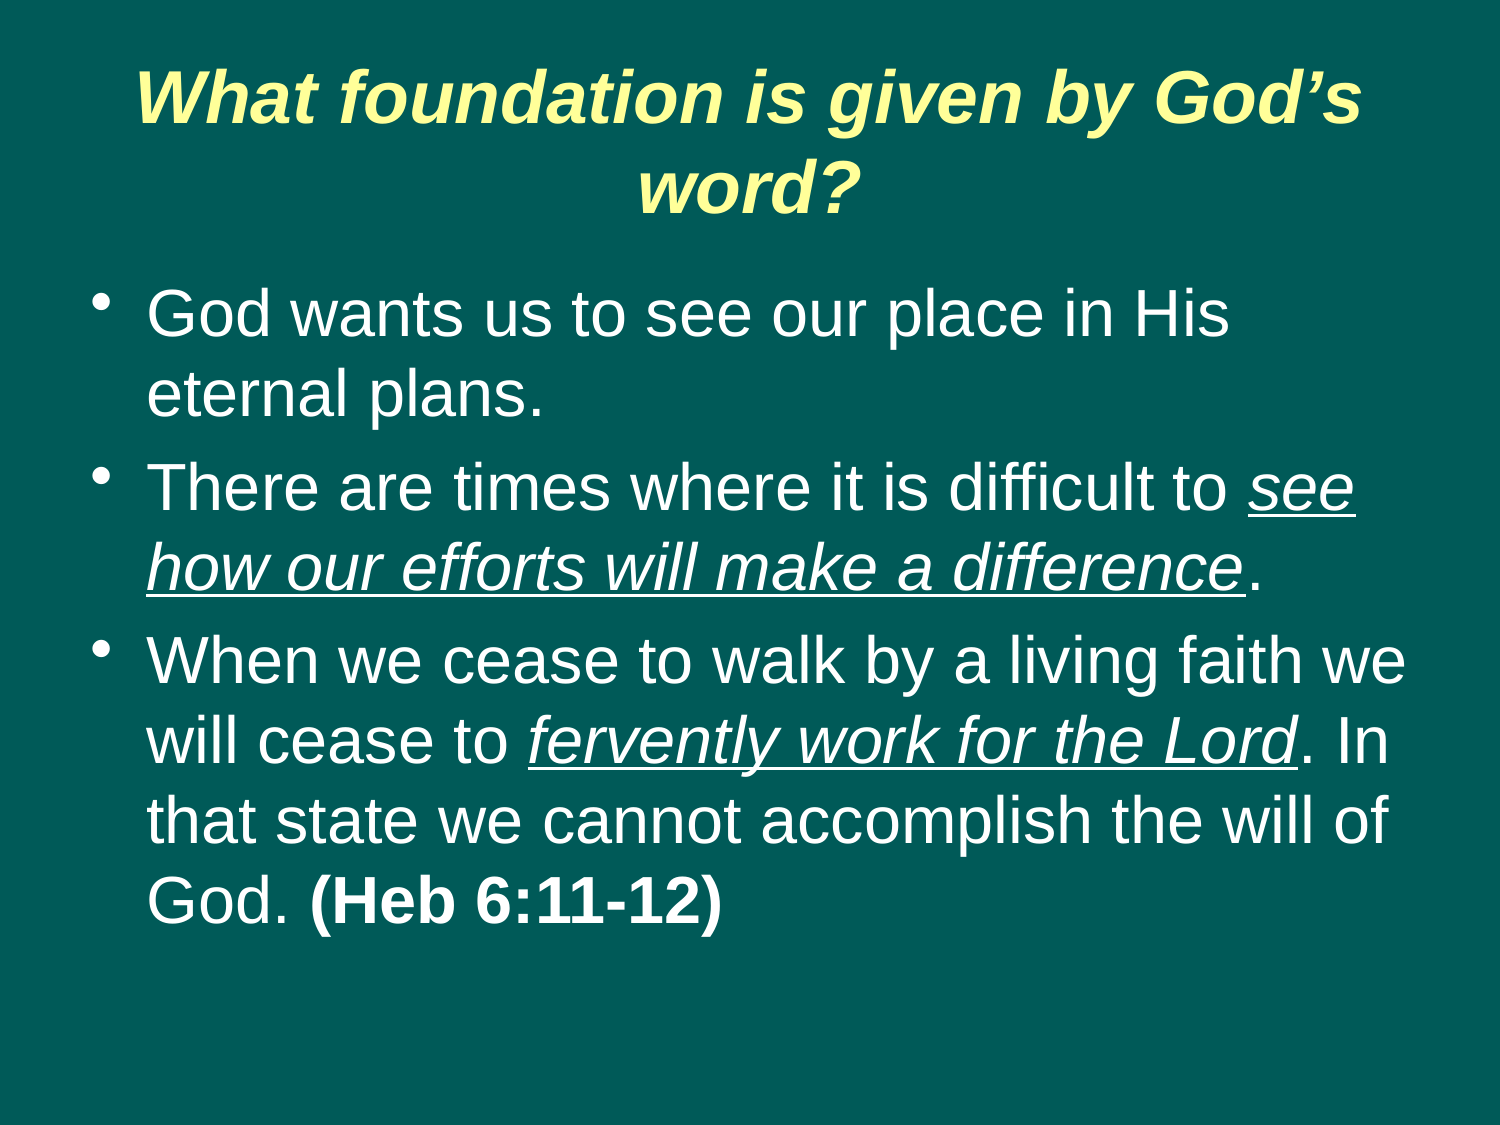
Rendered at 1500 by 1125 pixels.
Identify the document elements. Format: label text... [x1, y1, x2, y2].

list God wants us to see our place in His eternal plans. There are times where it is difficult to see how our efforts will make a difference. When we cease to walk by a living faith we will cease to fervently work for the Lord. In that state we cannot accomplish the will of God. (Heb 6:11-12) [75, 262, 1425, 1005]
title What foundation is given by God’s word? [75, 45, 1425, 233]
